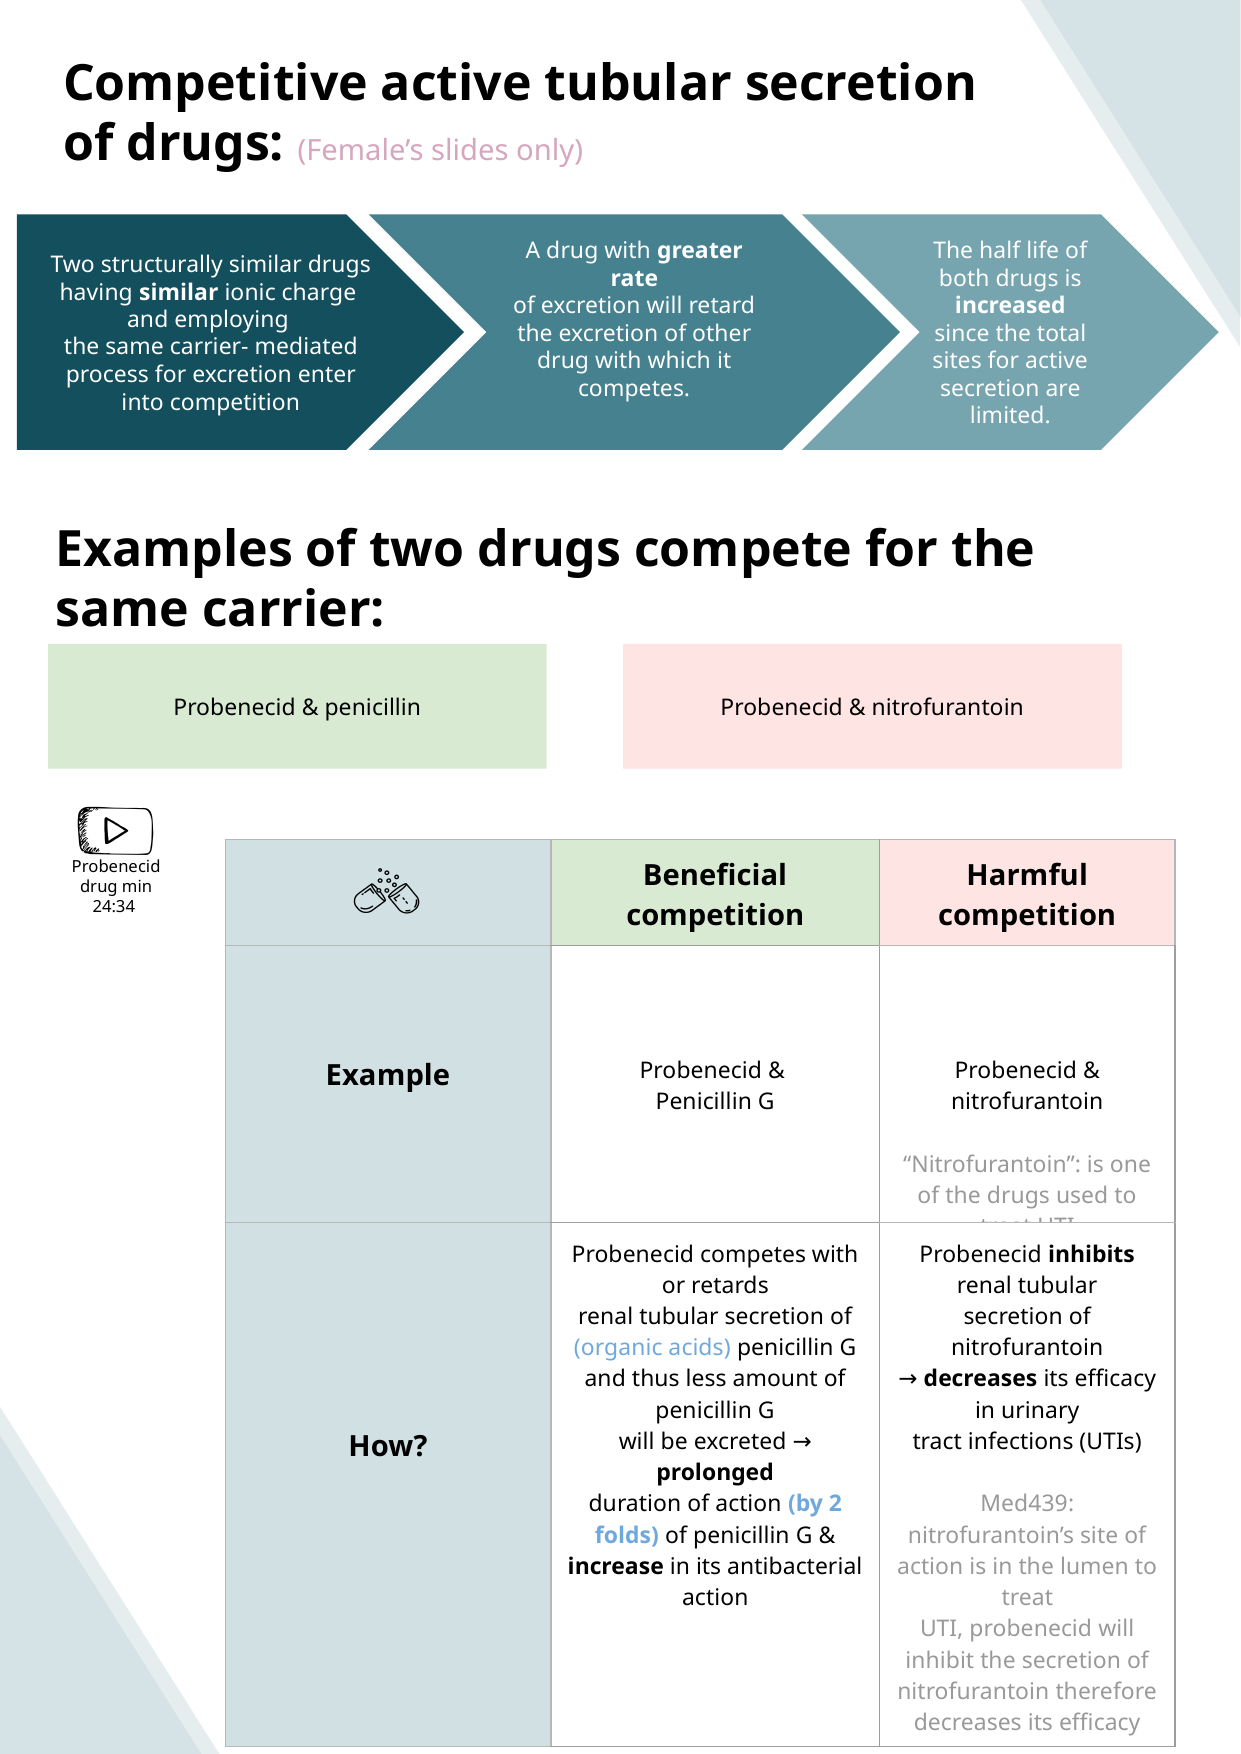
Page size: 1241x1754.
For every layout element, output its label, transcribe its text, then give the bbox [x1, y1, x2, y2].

table_cell Example [226, 946, 550, 1222]
text_box The half life of both drugs is increased since the total sites for active secretion are limited. [802, 214, 1219, 450]
table_cell Probenecid & Penicillin G [552, 946, 879, 1222]
text_box Two structurally similar drugs having similar ionic charge and employing the same carrier- mediated process for excretion enter into competition [16, 214, 465, 450]
table_header Beneficial competition [552, 840, 879, 945]
text_box Probenecid & penicillin [48, 643, 547, 769]
table_cell Probenecid competes with or retards renal tubular secretion of (organic acids) penicillin G and thus less amount of penicillin G will be excreted → prolonged duration of action (by 2 folds) of penicillin G & increase in its antibacterial action [552, 1223, 879, 1746]
text_box Probenecid & nitrofurantoin [623, 643, 1122, 769]
table_header [226, 840, 550, 945]
text_box Examples of two drugs compete for the same carrier: [40, 501, 1122, 652]
text_box Competitive active tubular secretion of drugs: (Female’s slides only) [48, 35, 1036, 186]
picture [64, 790, 168, 878]
table_cell Probenecid inhibits renal tubular secretion of nitrofurantoin → decreases its efficacy in urinary tract infections (UTIs) Med439: nitrofurantoin’s site of action is in the lumen to treat UTI, probenecid will inhibit the secretion of nitrofurantoin therefore decreases its efficacy [880, 1223, 1174, 1746]
table_cell Probenecid & nitrofurantoin “Nitrofurantoin”: is one of the drugs used to treat UTI [880, 946, 1174, 1222]
picture [342, 856, 431, 927]
table_cell How? [226, 1223, 550, 1746]
text_box A drug with greater rate of excretion will retard the excretion of other drug with which it competes. [368, 214, 900, 450]
table_header Harmful competition [880, 840, 1174, 945]
text_box Probenecid drug min 24:34 [42, 841, 190, 932]
